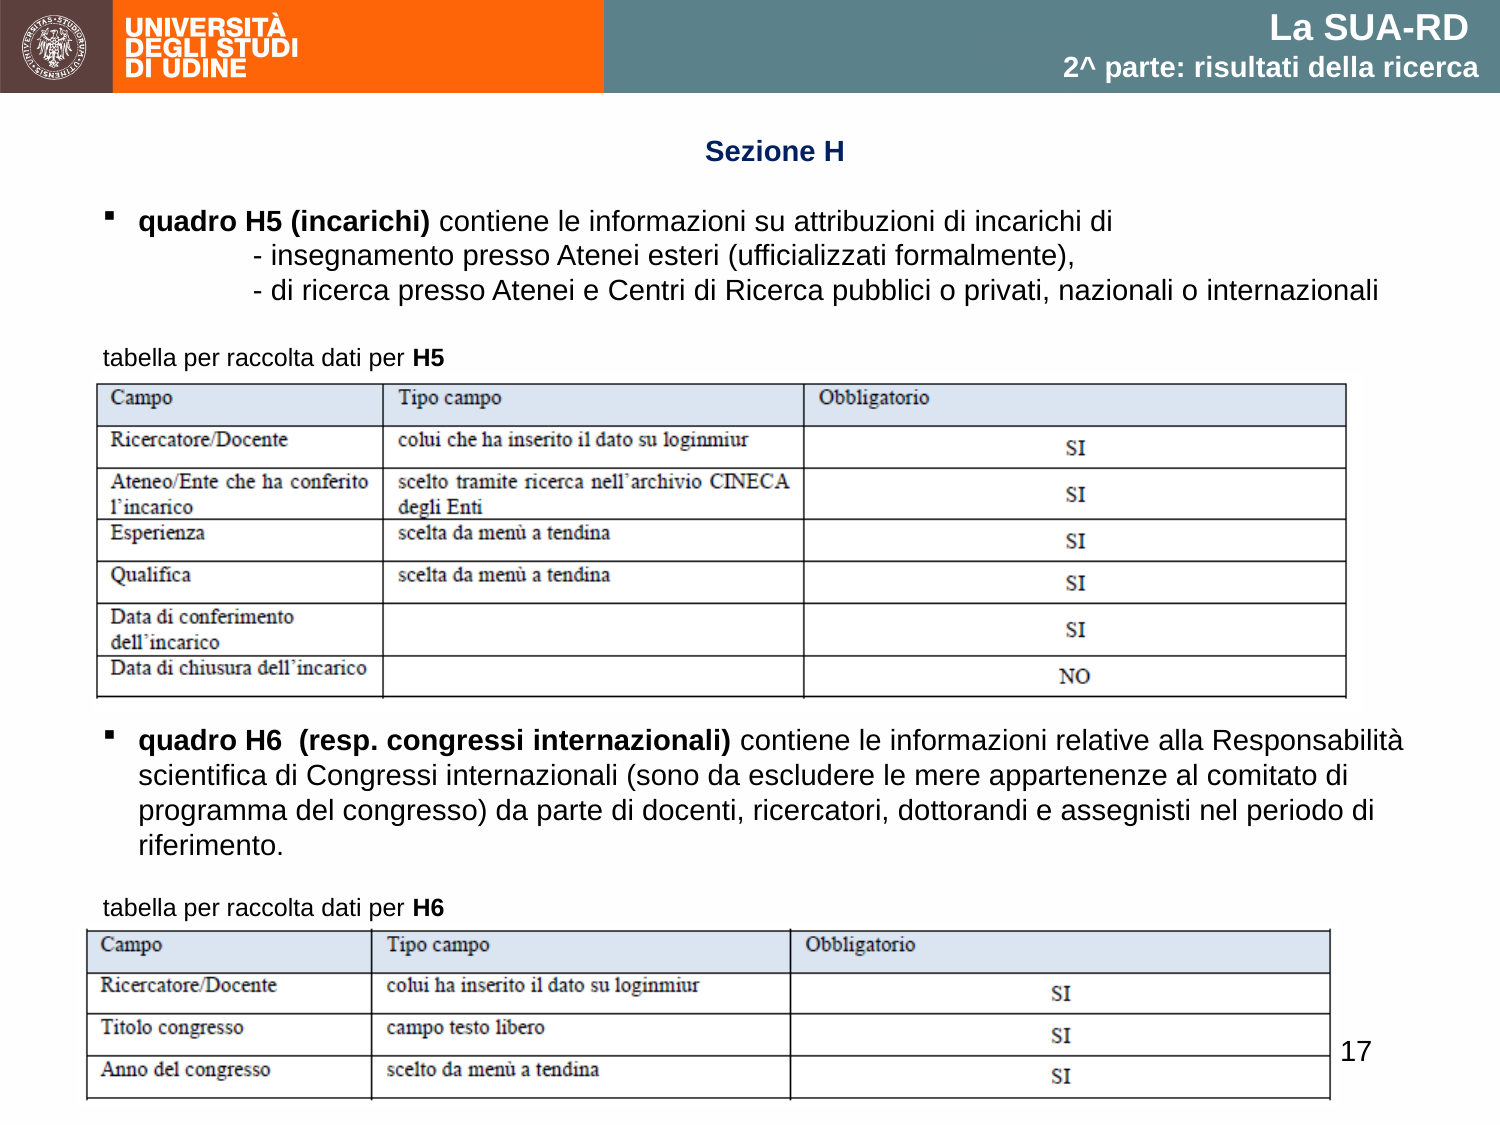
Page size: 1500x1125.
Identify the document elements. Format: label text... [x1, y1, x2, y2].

text_box La SUA-RD 2^ parte: risultati della ricerca [519, 0, 1495, 91]
text_box Sezione H quadro H5 (incarichi) contiene le informazioni su attribuzioni di incarichi di - insegnamento presso Atenei esteri (ufficializzati formalmente), - di ricerca presso Atenei e Centri di Ricerca pubblici o privati, nazionali o internazionali tabella per raccolta dati per H5 quadro H6 (resp. congressi internazionali) contiene le informazioni relative alla Responsabilità scientifica di Congressi internazionali (sono da escludere le mere appartenenze al comitato di programma del congresso) da parte di docenti, ricercatori, dottorandi e assegnisti nel periodo di riferimento. tabella per raccolta dati per H6 [88, 124, 1471, 1125]
picture [0, 0, 1500, 1125]
picture [92, 373, 1364, 713]
